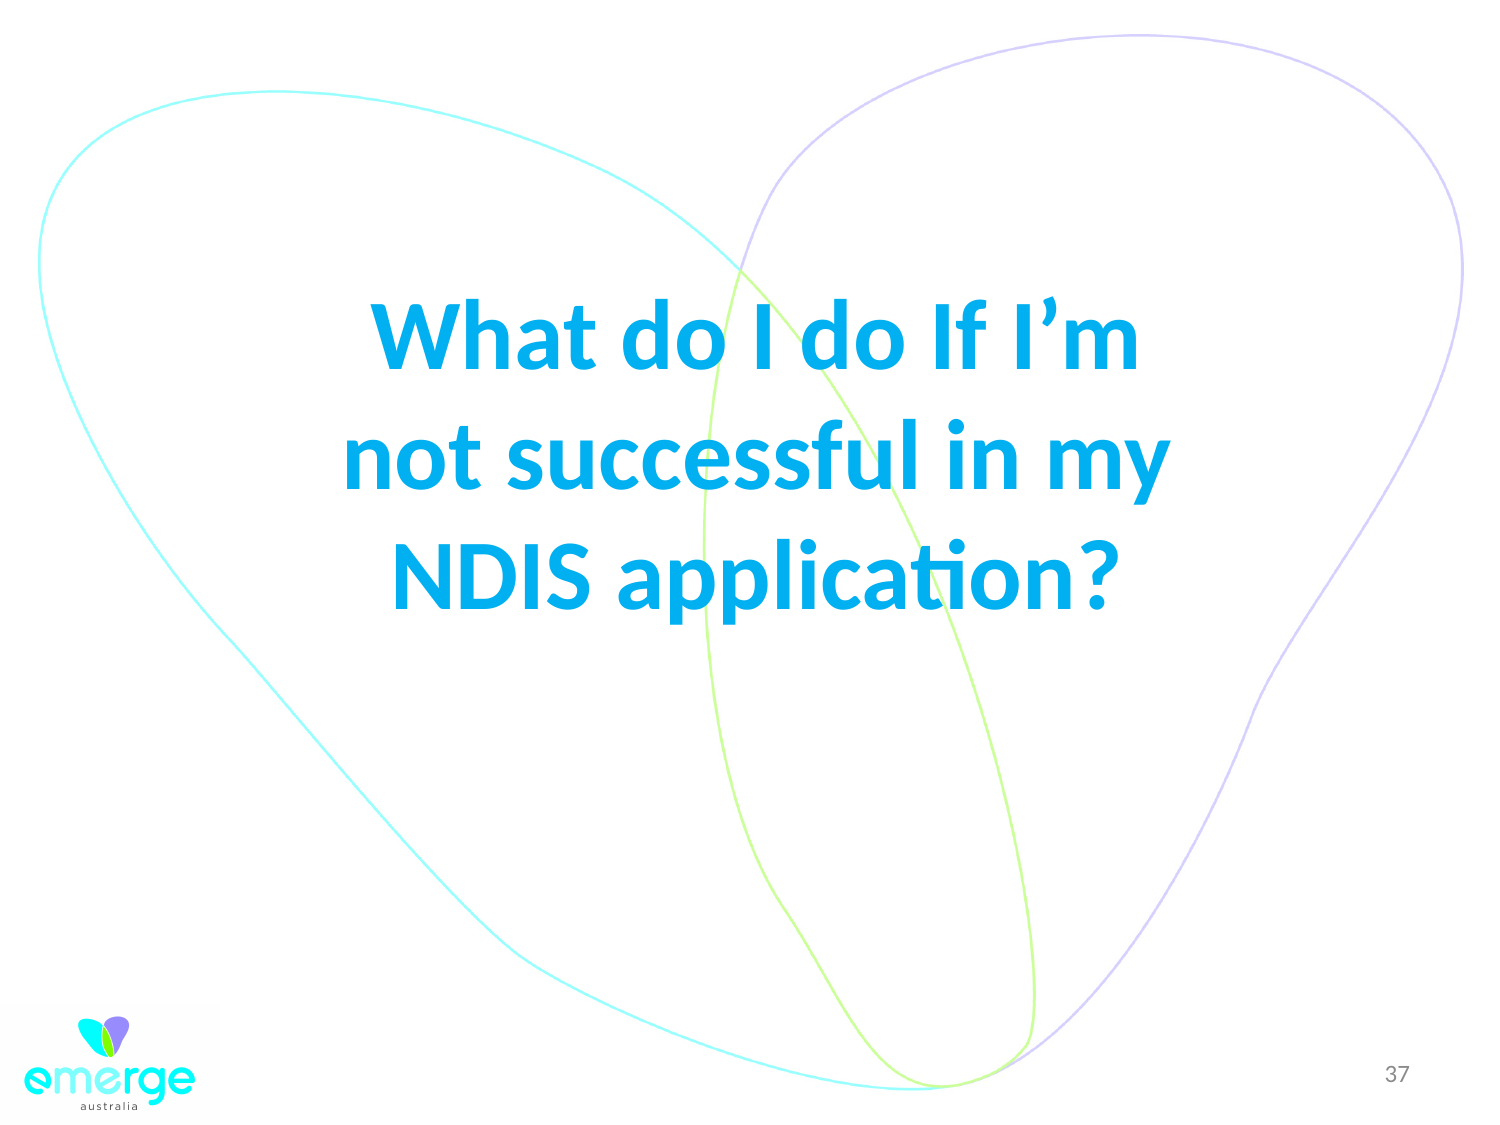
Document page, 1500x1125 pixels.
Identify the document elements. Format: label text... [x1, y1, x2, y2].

list What do I do If I’m not successful in my NDIS application? [298, 262, 1216, 1005]
slide_number 37 [1074, 1042, 1425, 1103]
picture [0, 1004, 220, 1125]
